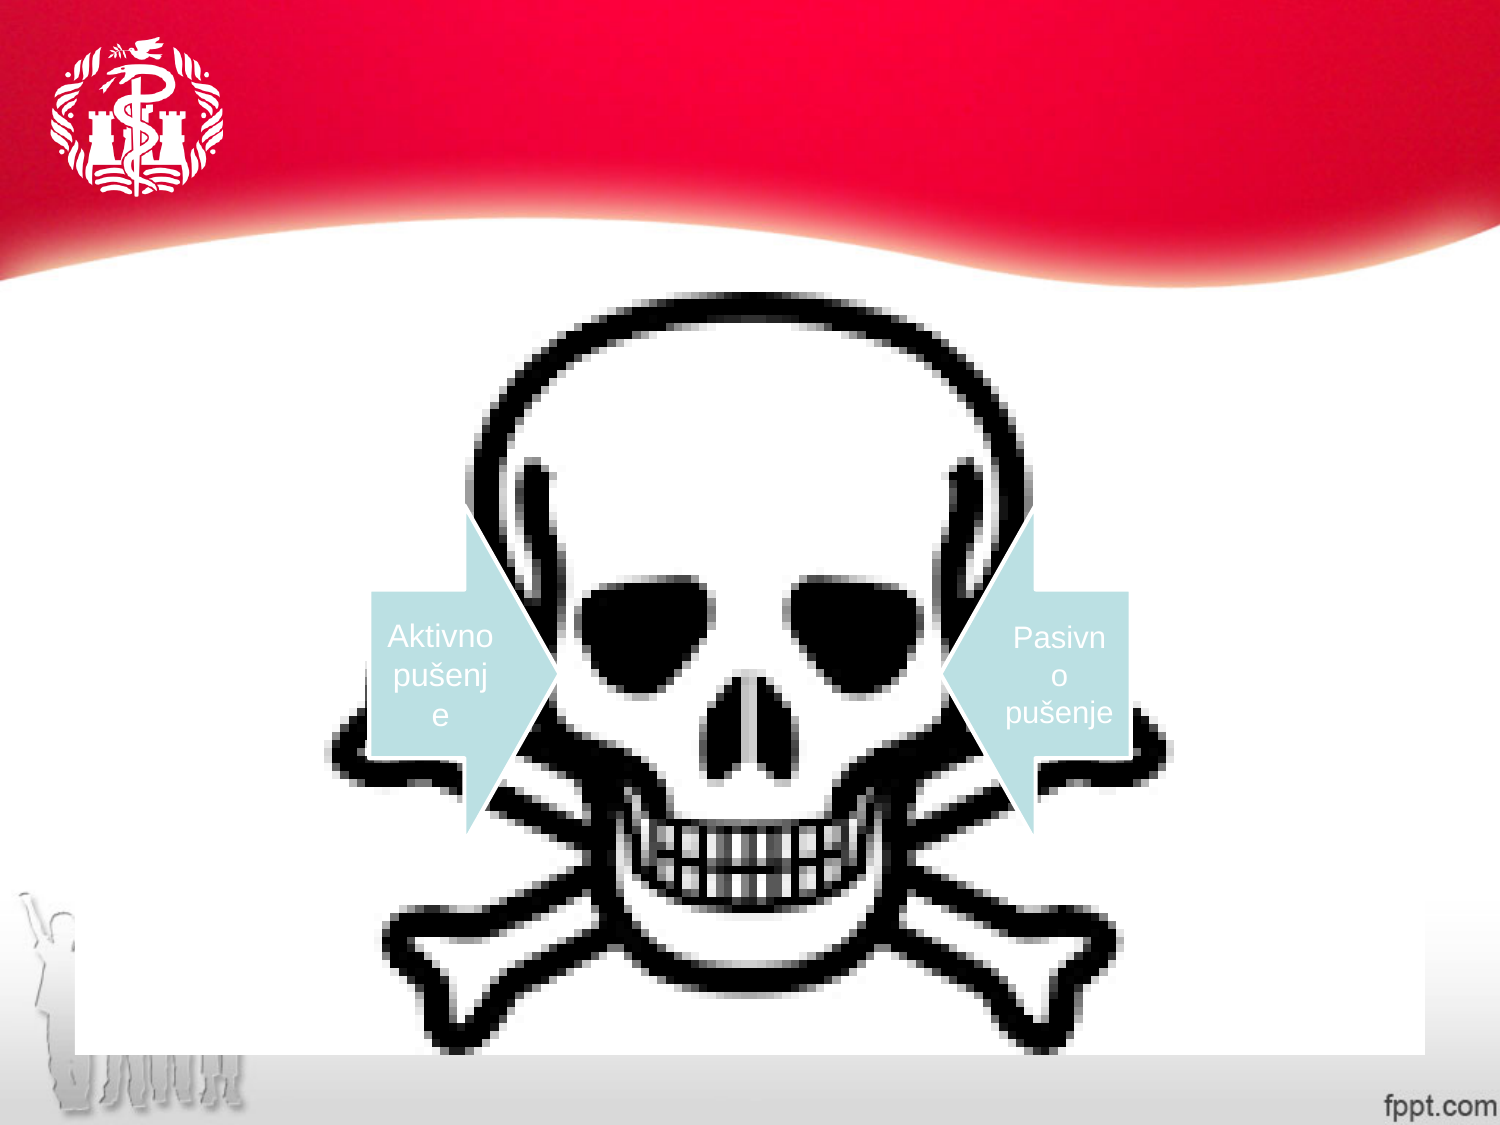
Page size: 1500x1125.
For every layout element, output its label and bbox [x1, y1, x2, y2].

text_box [74, 292, 1426, 1055]
picture [0, 0, 1500, 1125]
